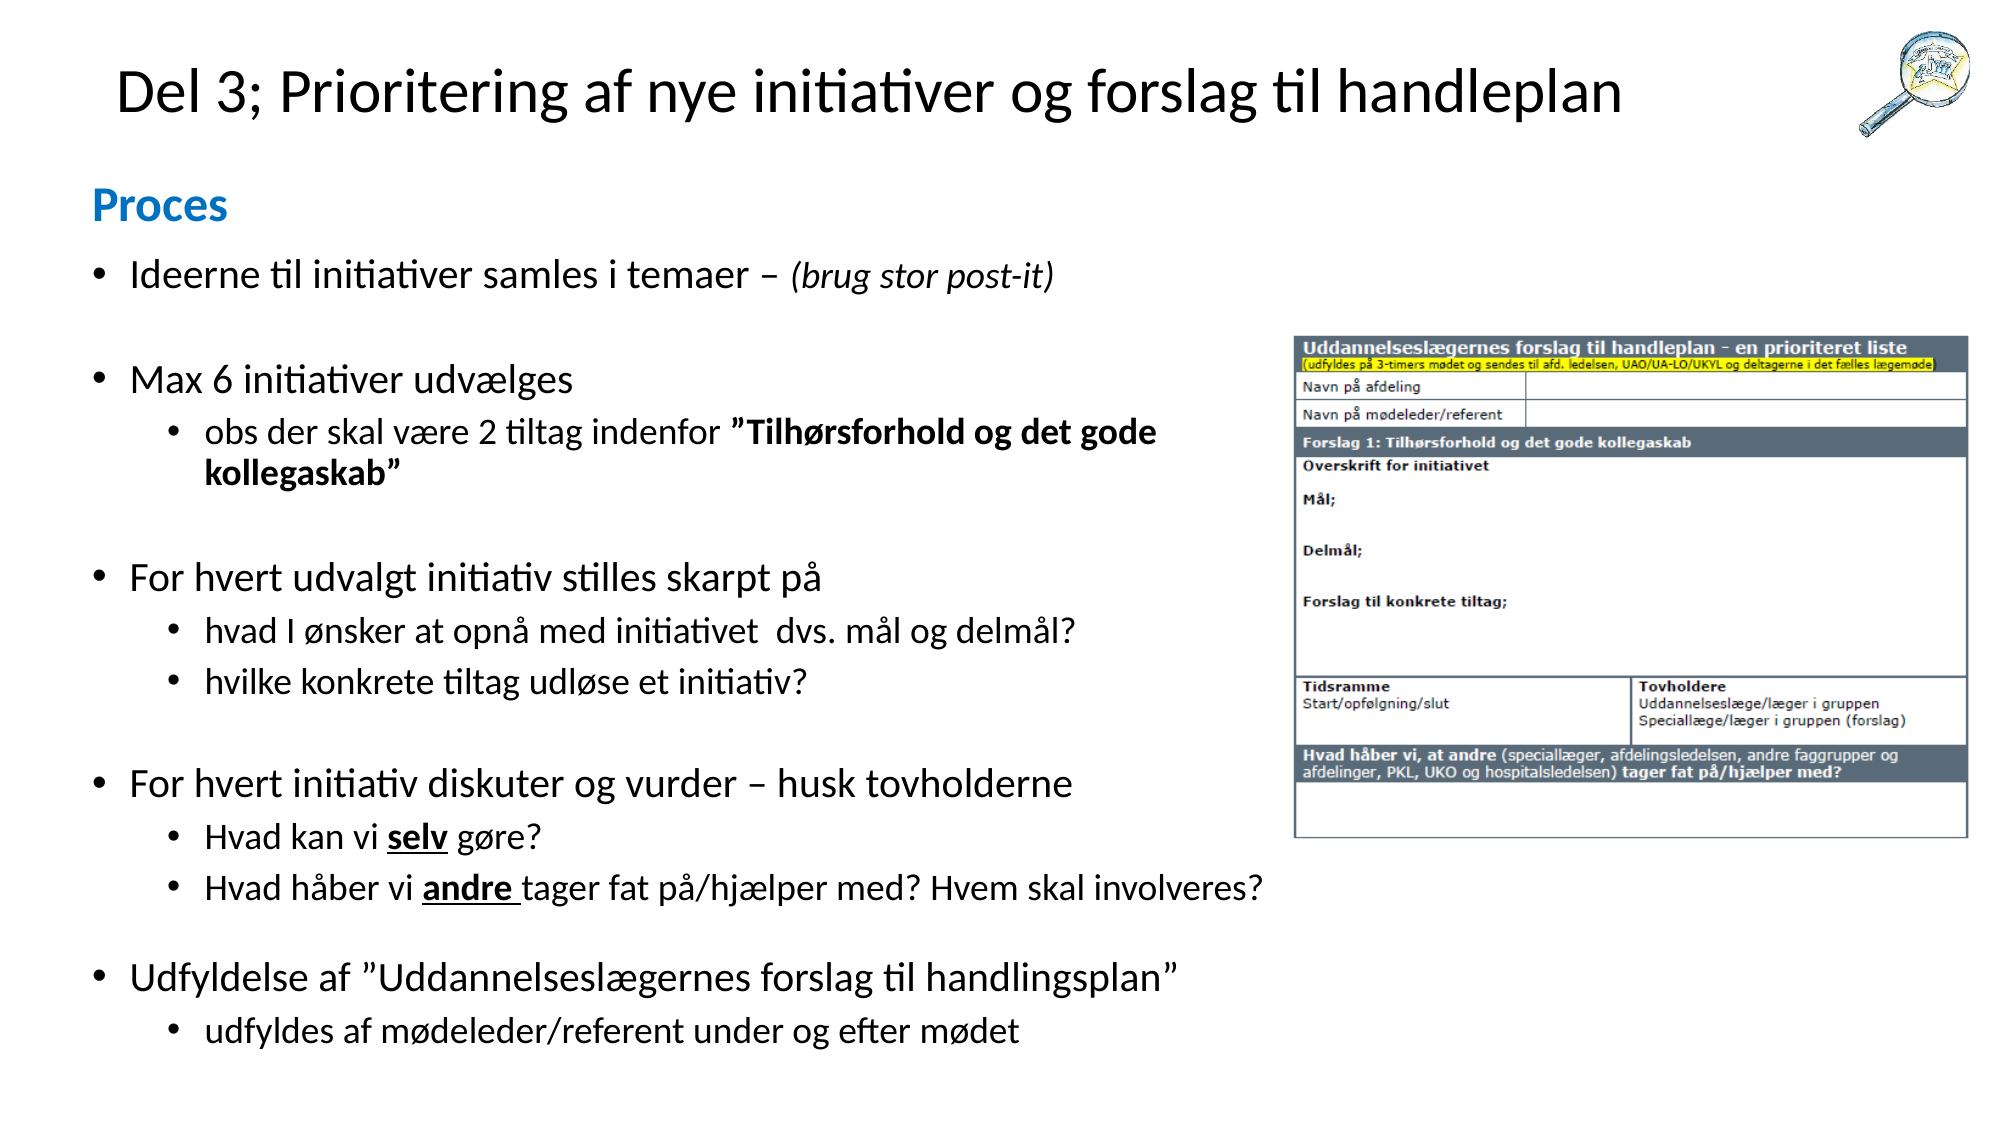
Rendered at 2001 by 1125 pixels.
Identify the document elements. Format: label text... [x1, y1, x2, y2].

picture [1283, 325, 1976, 847]
list Proces Ideerne til initiativer samles i temaer – (brug stor post-it) Max 6 initiativer udvælges obs der skal være 2 tiltag indenfor ”Tilhørsforhold og det gode kollegaskab” For hvert udvalgt initiativ stilles skarpt på hvad I ønsker at opnå med initiativet dvs. mål og delmål? hvilke konkrete tiltag udløse et initiativ? For hvert initiativ diskuter og vurder – husk tovholderne Hvad kan vi selv gøre? Hvad håber vi andre tager fat på/hjælper med? Hvem skal involveres? Udfyldelse af ”Uddannelseslægernes forslag til handlingsplan” udfyldes af mødeleder/referent under og efter mødet [77, 170, 1284, 1027]
title Del 3; Prioritering af nye initiativer og forslag til handleplan [101, 49, 1867, 200]
picture [1850, 22, 1976, 139]
